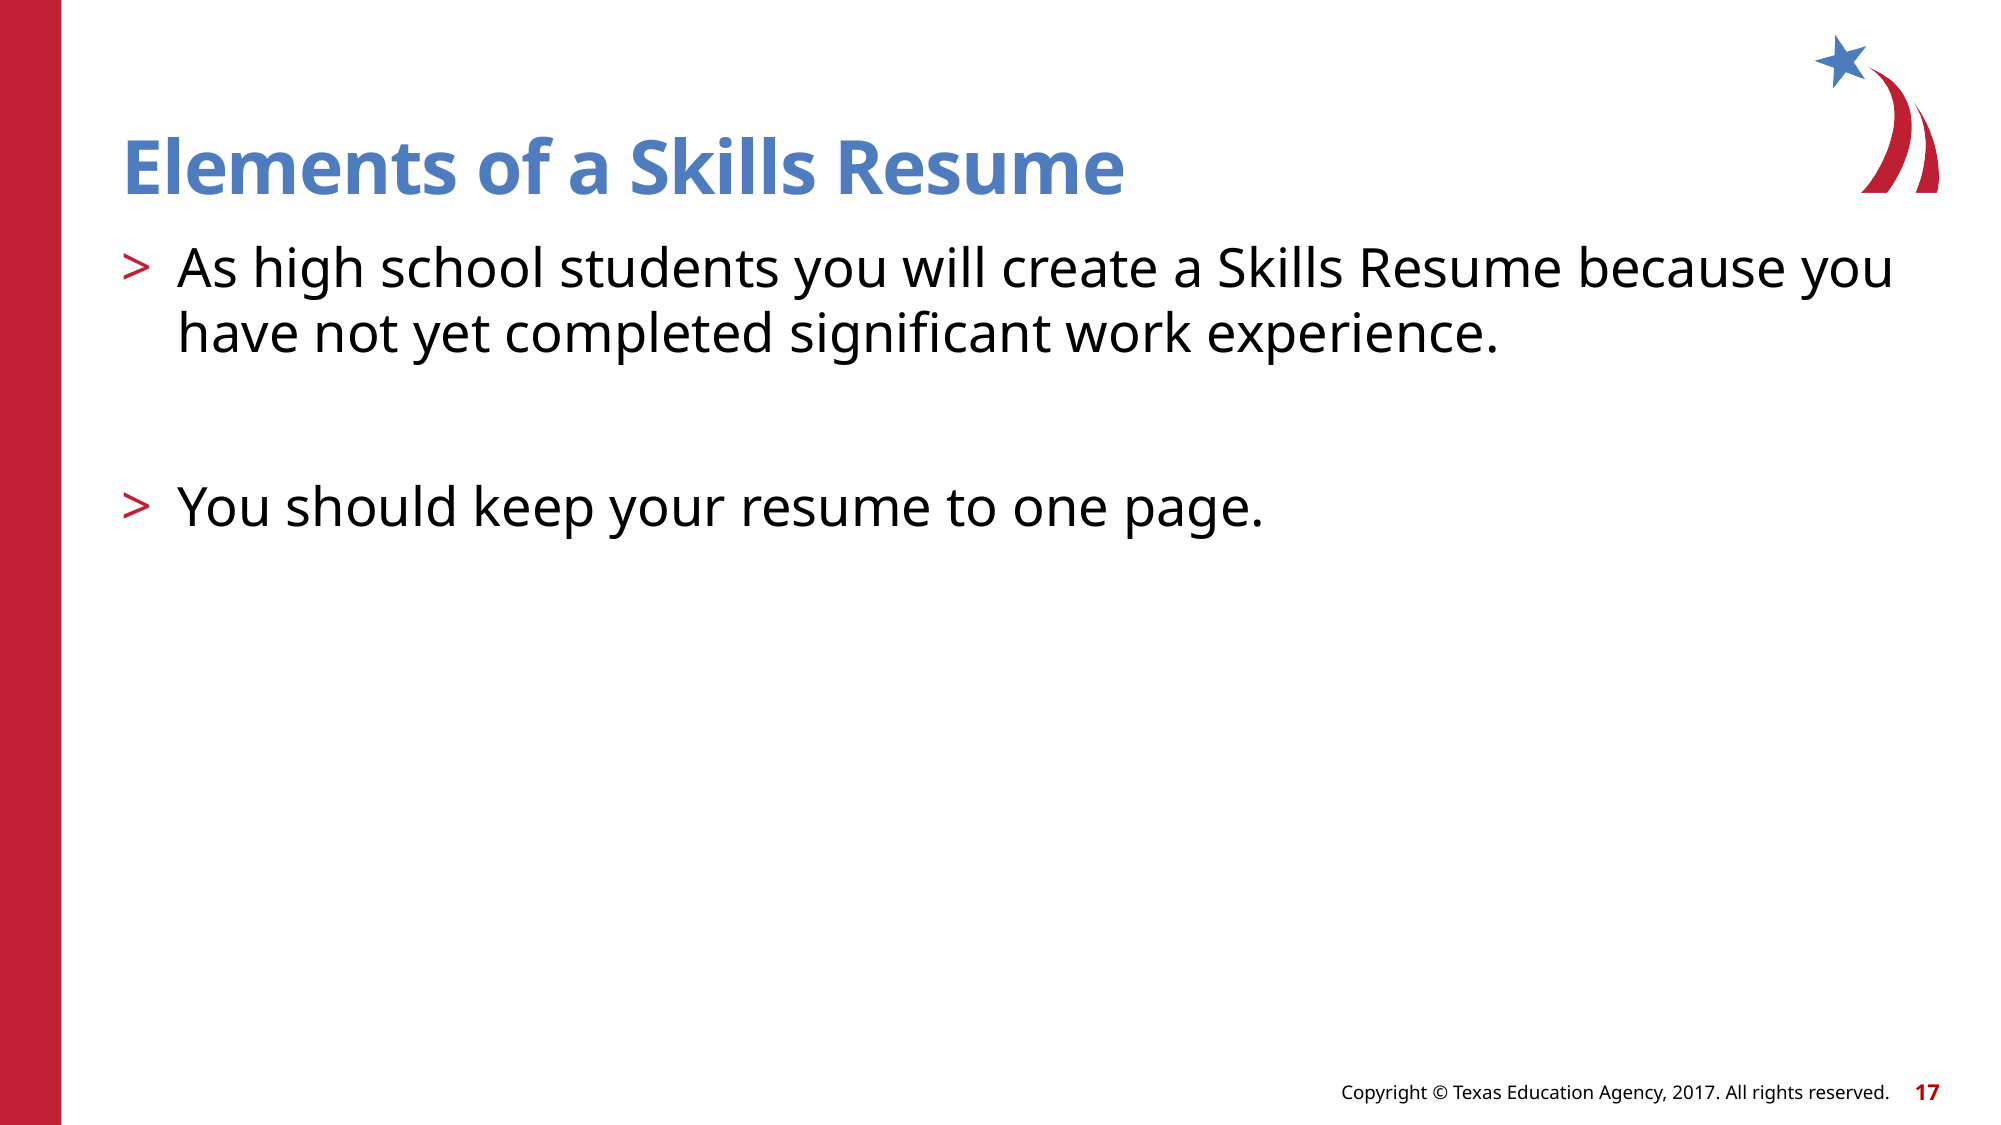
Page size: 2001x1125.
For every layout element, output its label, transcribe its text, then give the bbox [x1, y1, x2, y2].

list As high school students you will create a Skills Resume because you have not yet completed significant work experience. You should keep your resume to one page. [121, 233, 1936, 1010]
title Elements of a Skills Resume [121, 66, 1772, 211]
picture [1814, 34, 1939, 193]
